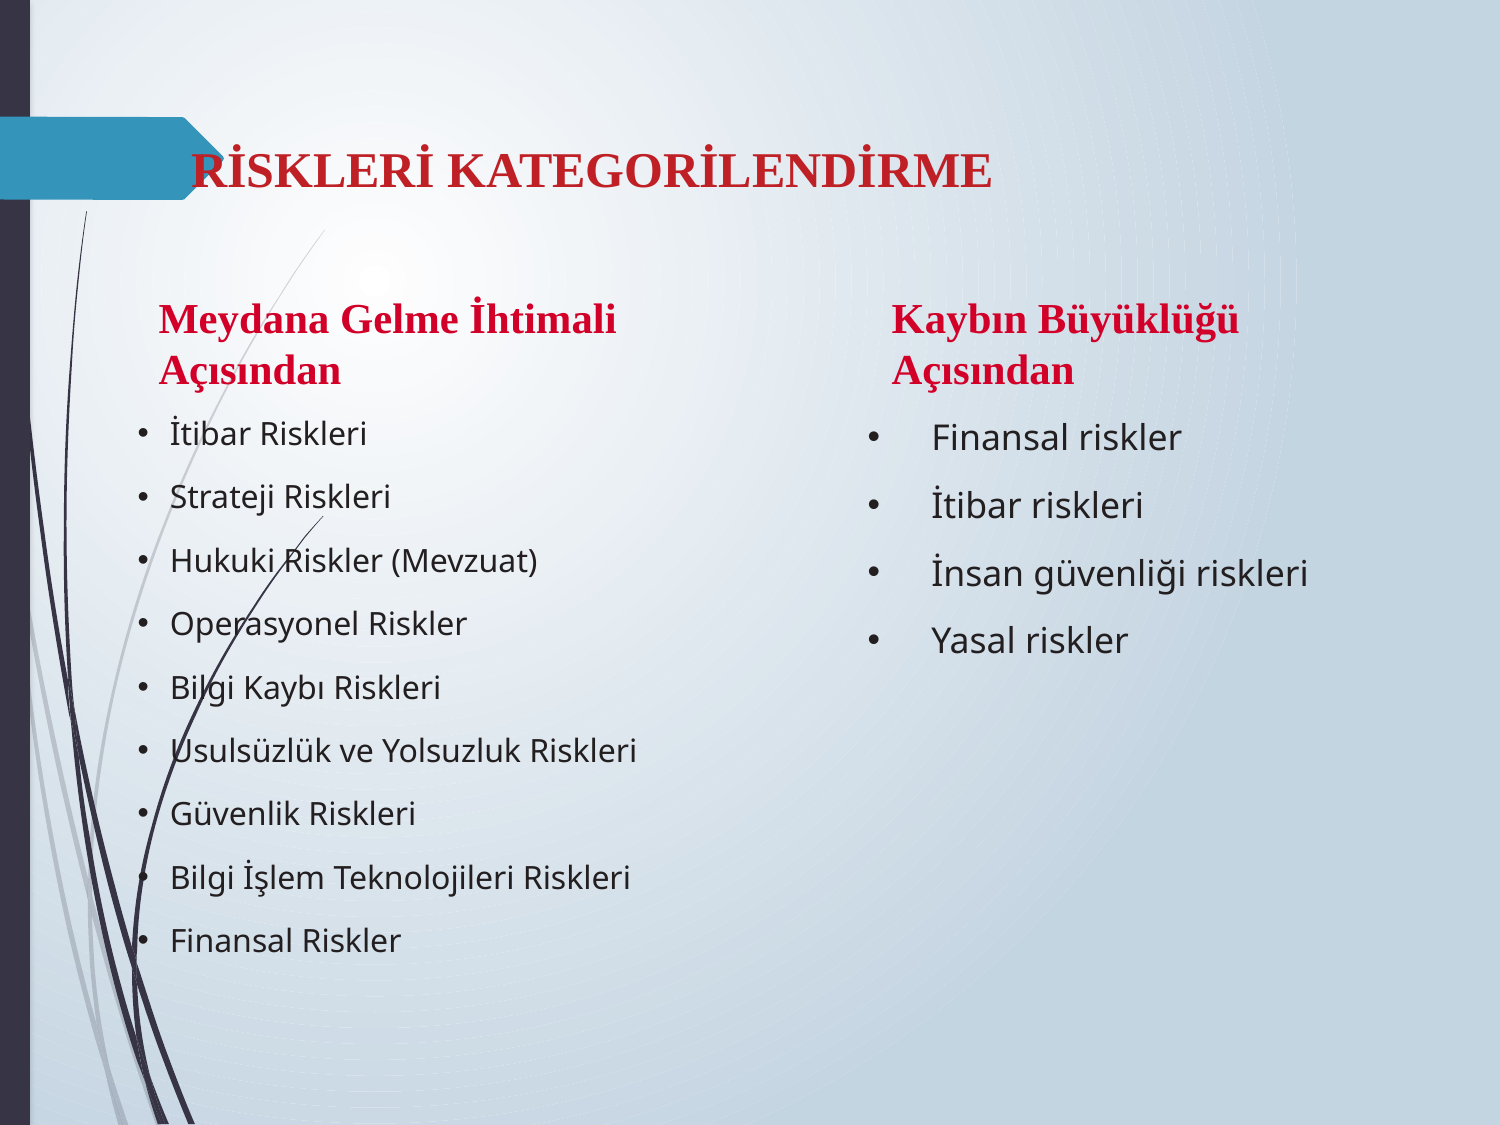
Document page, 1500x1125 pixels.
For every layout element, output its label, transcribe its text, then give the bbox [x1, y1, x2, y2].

text_box Meydana Gelme İhtimali Açısından [143, 283, 706, 401]
text_box Kaybın Büyüklüğü Açısından [838, 283, 1384, 401]
text_box Finansal riskler İtibar riskleri İnsan güvenliği riskleri Yasal riskler [814, 407, 1467, 669]
text_box RİSKLERİ KATEGORİLENDİRME [176, 130, 1087, 205]
text_box İtibar Riskleri Strateji Riskleri Hukuki Riskler (Mevzuat) Operasyonel Riskler Bilgi Kaybı Riskleri Usulsüzlük ve Yolsuzluk Riskleri Güvenlik Riskleri Bilgi İşlem Teknolojileri Riskleri Finansal Riskler [117, 406, 867, 967]
